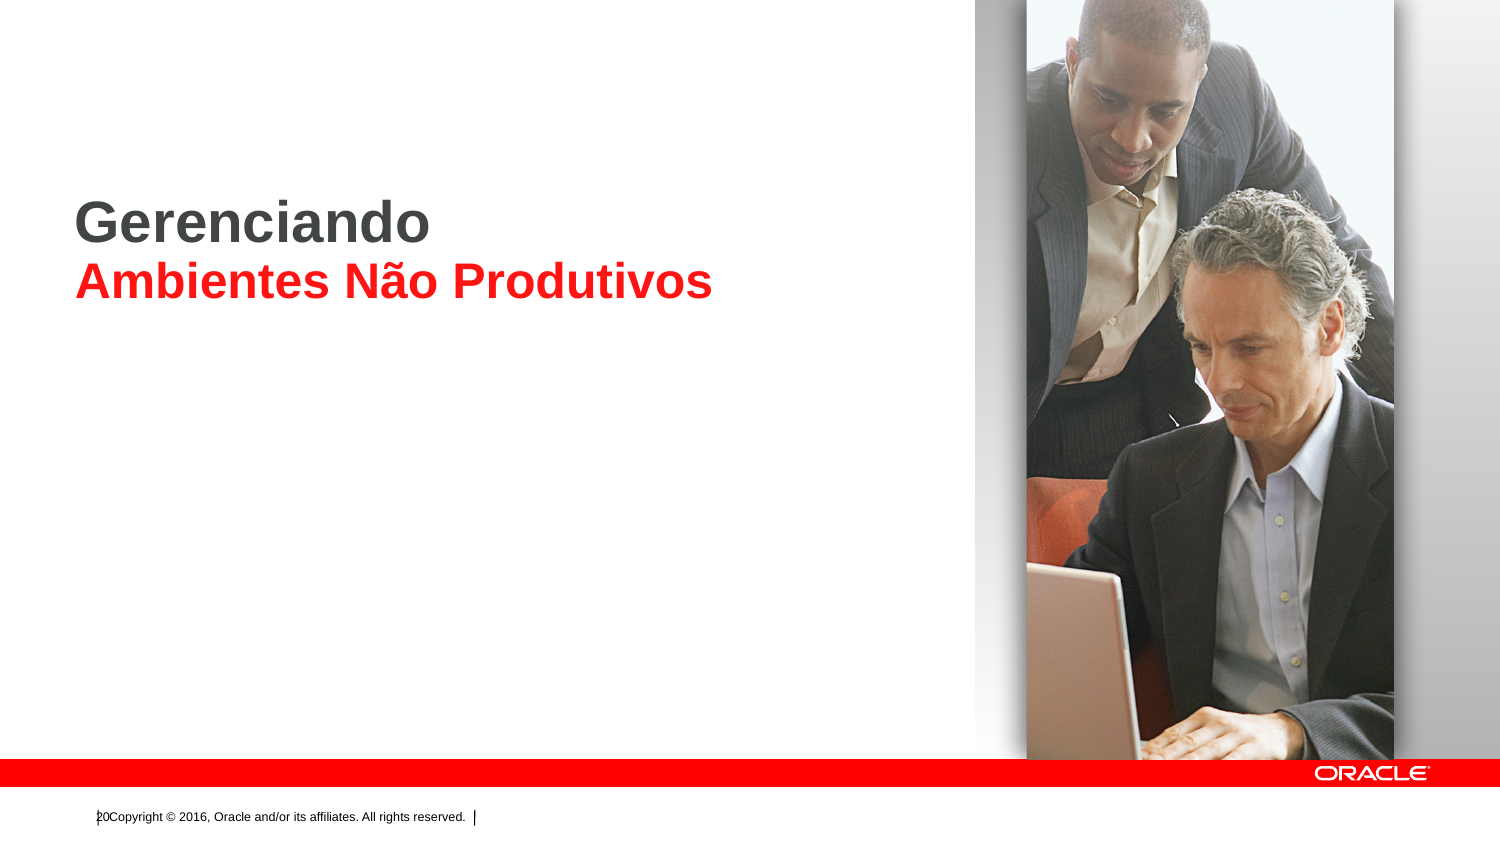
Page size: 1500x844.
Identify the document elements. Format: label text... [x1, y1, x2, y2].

title Gerenciando Ambientes Não Produtivos [74, 192, 900, 374]
picture [0, 0, 1500, 787]
